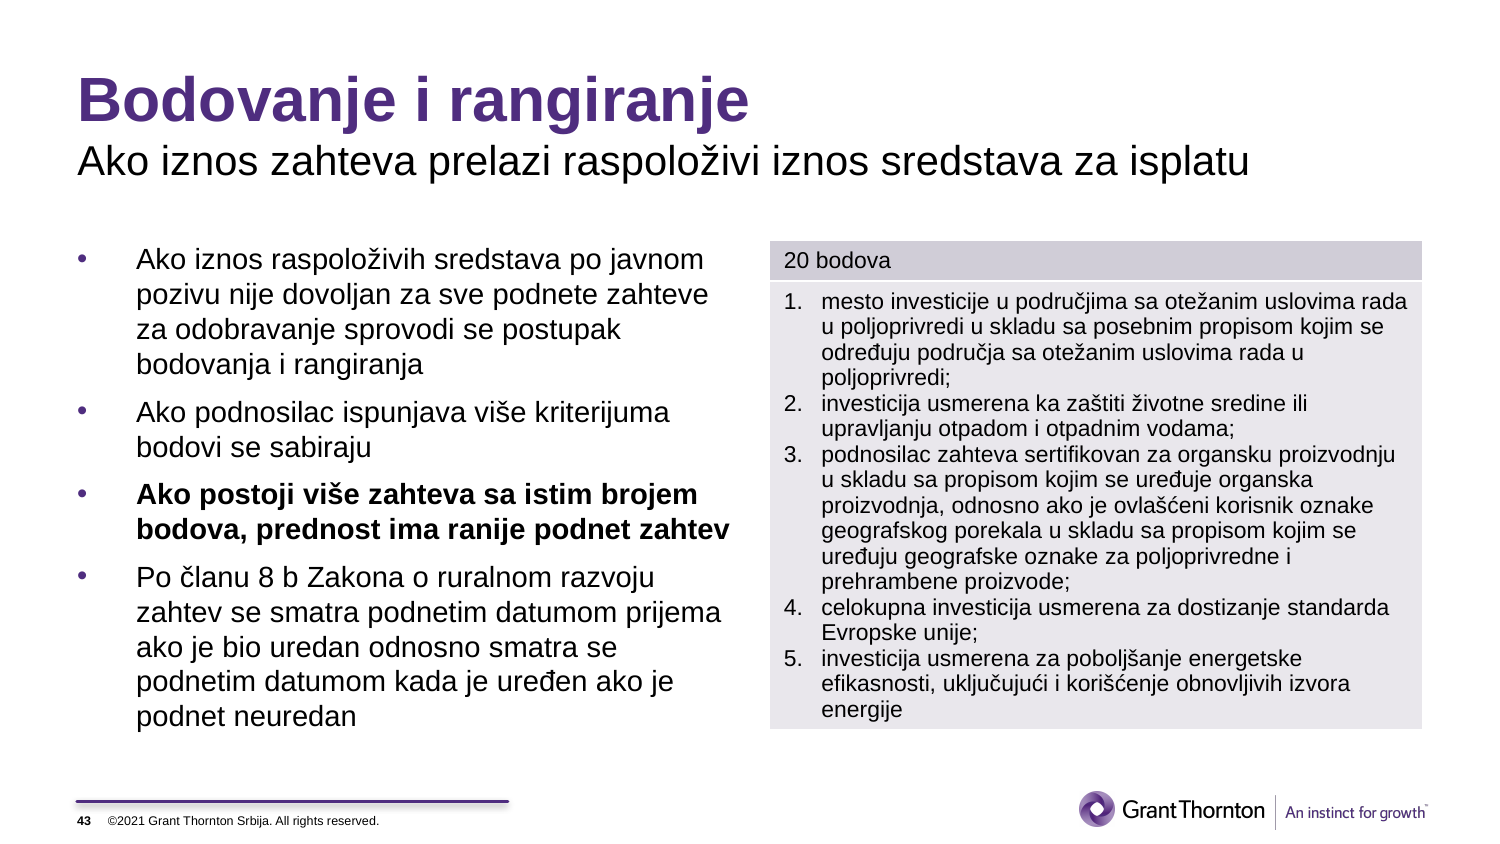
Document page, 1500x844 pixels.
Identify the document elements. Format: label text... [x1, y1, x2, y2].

title Bodovanje i rangiranje Ako iznos zahteva prelazi raspoloživi iznos sredstava za isplatu [77, 58, 1424, 198]
list Ako iznos raspoloživih sredstava po javnom pozivu nije dovoljan za sve podnete zahteve za odobravanje sprovodi se postupak bodovanja i rangiranja Ako podnosilac ispunjava više kriterijuma bodovi se sabiraju Ako postoji više zahteva sa istim brojem bodova, prednost ima ranije podnet zahtev Po članu 8 b Zakona o ruralnom razvoju zahtev se smatra podnetim datumom prijema ako je bio uredan odnosno smatra se podnetim datumom kada je uređen ako je podnet neuredan [77, 240, 732, 771]
table_cell mesto investicije u područjima sa otežanim uslovima rada u poljoprivredi u skladu sa posebnim propisom kojim se određuju područja sa otežanim uslovima rada u poljoprivredi; investicija usmerena ka zaštiti životne sredine ili upravljanju otpadom i otpadnim vodama; podnosilac zahteva sertifikovan za organsku proizvodnju u skladu sa propisom kojim se uređuje organska proizvodnja, odnosno ako je ovlašćeni korisnik oznake geografskog porekala u skladu sa propisom kojim se uređuju geografske oznake za poljoprivredne i prehrambene proizvode; celokupna investicija usmerena za dostizanje standarda Evropske unije; investicija usmerena za poboljšanje energetske efikasnosti, uključujući i korišćenje obnovljivih izvora energije [770, 282, 1422, 729]
picture [1079, 791, 1115, 827]
slide_number 43 [77, 804, 108, 835]
table_header 20 bodova [770, 241, 1422, 280]
